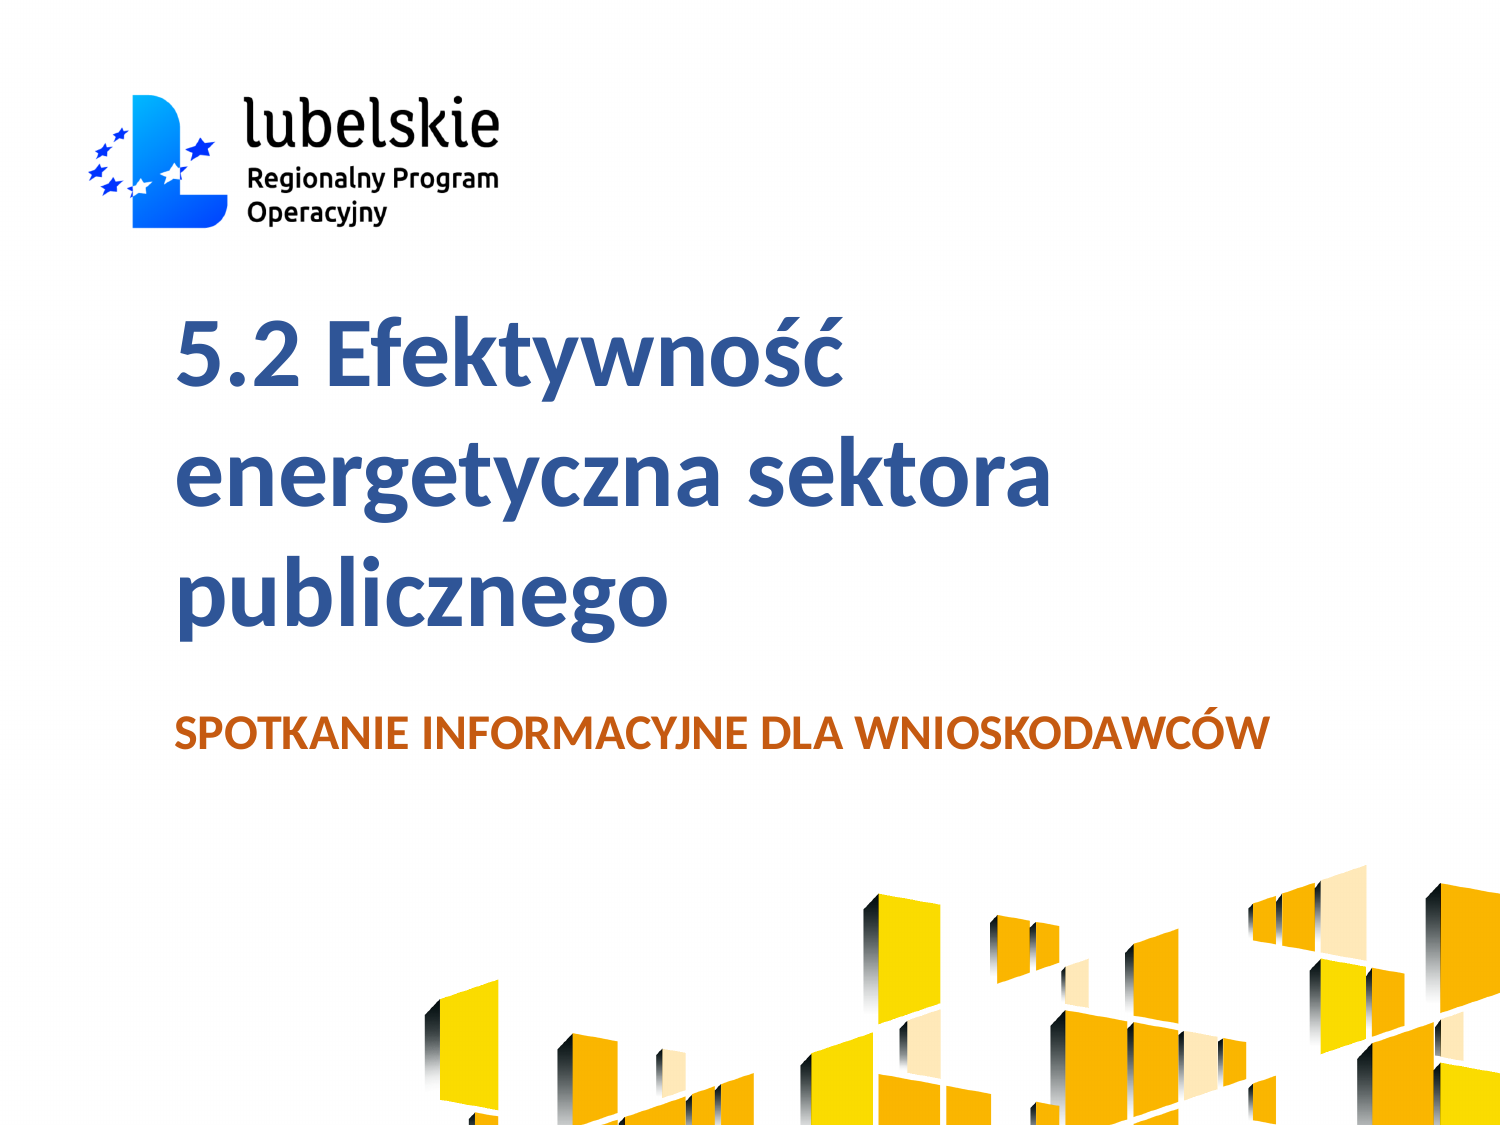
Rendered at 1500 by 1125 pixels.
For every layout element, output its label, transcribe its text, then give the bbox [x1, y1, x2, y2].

picture [0, 0, 1500, 1125]
text_box Spotkanie informacyjne dla Wnioskodawców [159, 692, 1400, 768]
text_box 5.2 Efektywność energetyczna sektora publicznego [159, 278, 1341, 654]
